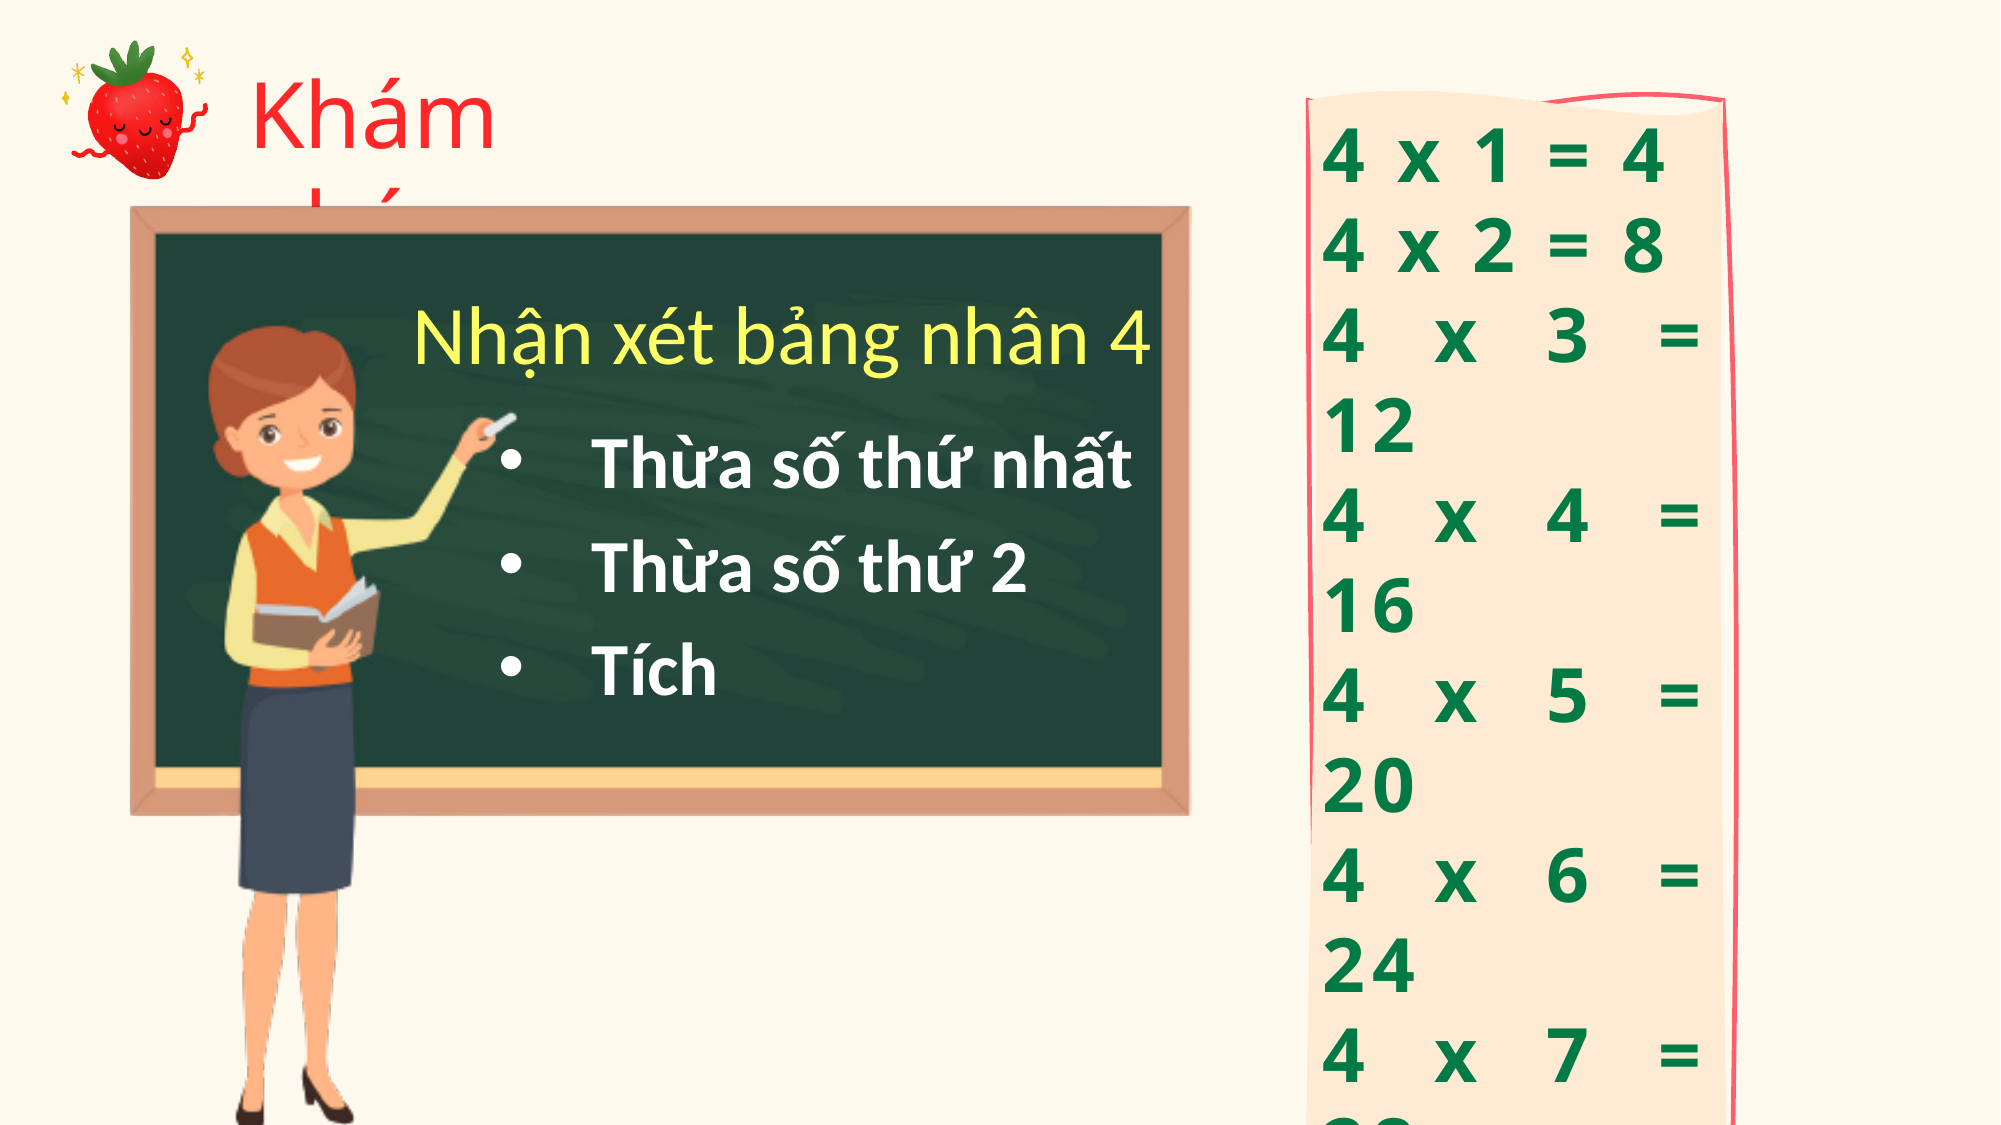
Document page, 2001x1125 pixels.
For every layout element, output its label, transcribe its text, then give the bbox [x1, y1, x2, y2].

text_box 4 x 1 = 4 4 x 2 = 8 4 x 3 = 12 4 x 4 = 16 4 x 5 = 20 4 x 6 = 24 4 x 7 = 28 4 x 8 = 32 4 x 9 = 36 4 x 10= 40 [1306, 90, 1738, 1125]
picture [47, 37, 1261, 1125]
text_box Khám phá [234, 49, 673, 175]
